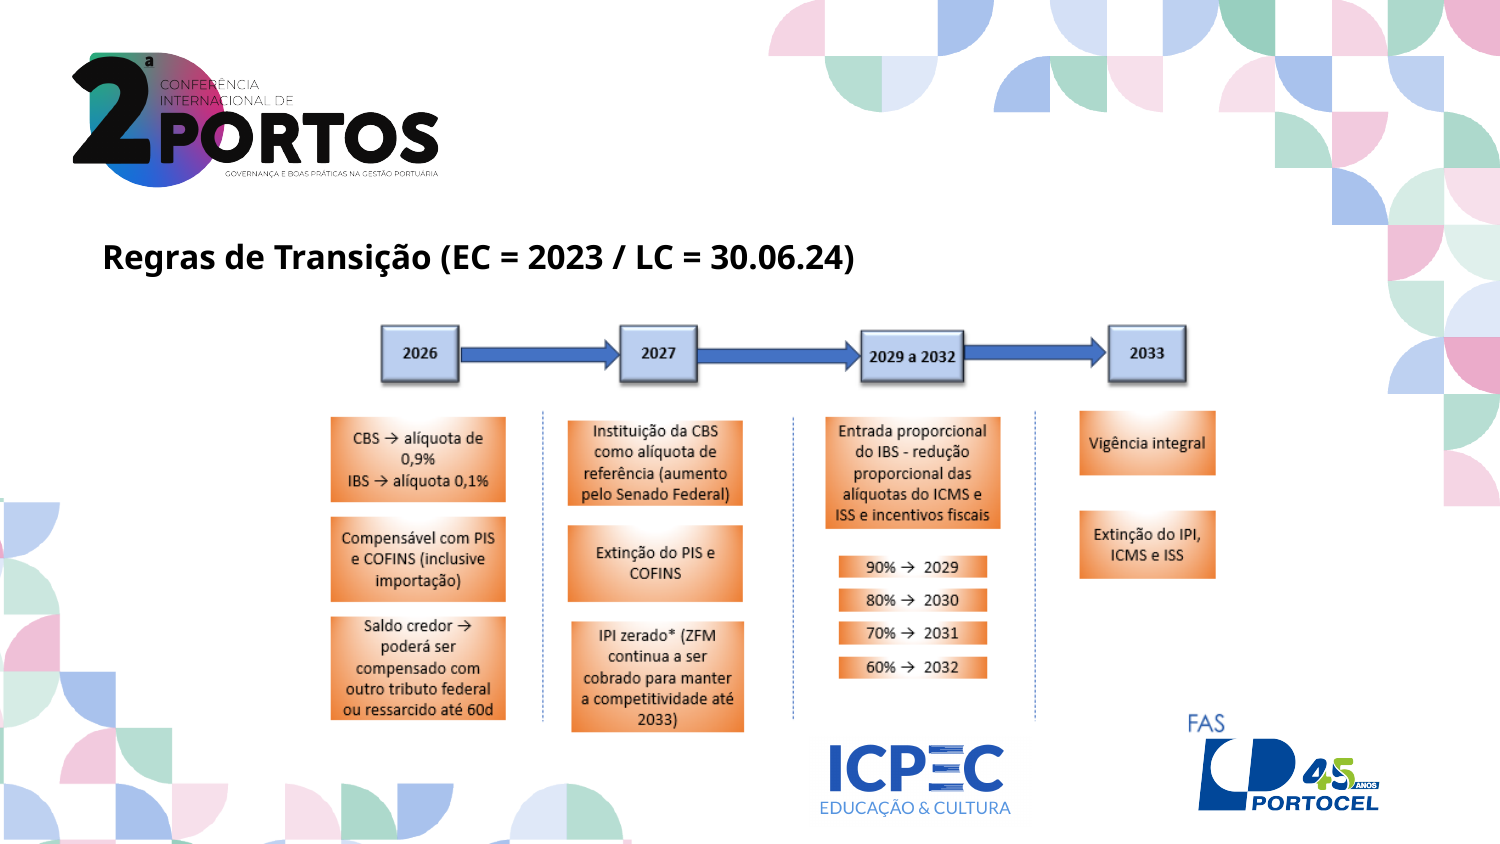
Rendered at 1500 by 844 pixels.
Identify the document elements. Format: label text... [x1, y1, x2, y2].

picture [59, 35, 451, 206]
text_box Regras de Transição (EC = 2023 / LC = 30.06.24) [87, 220, 744, 420]
picture [0, 0, 1500, 844]
